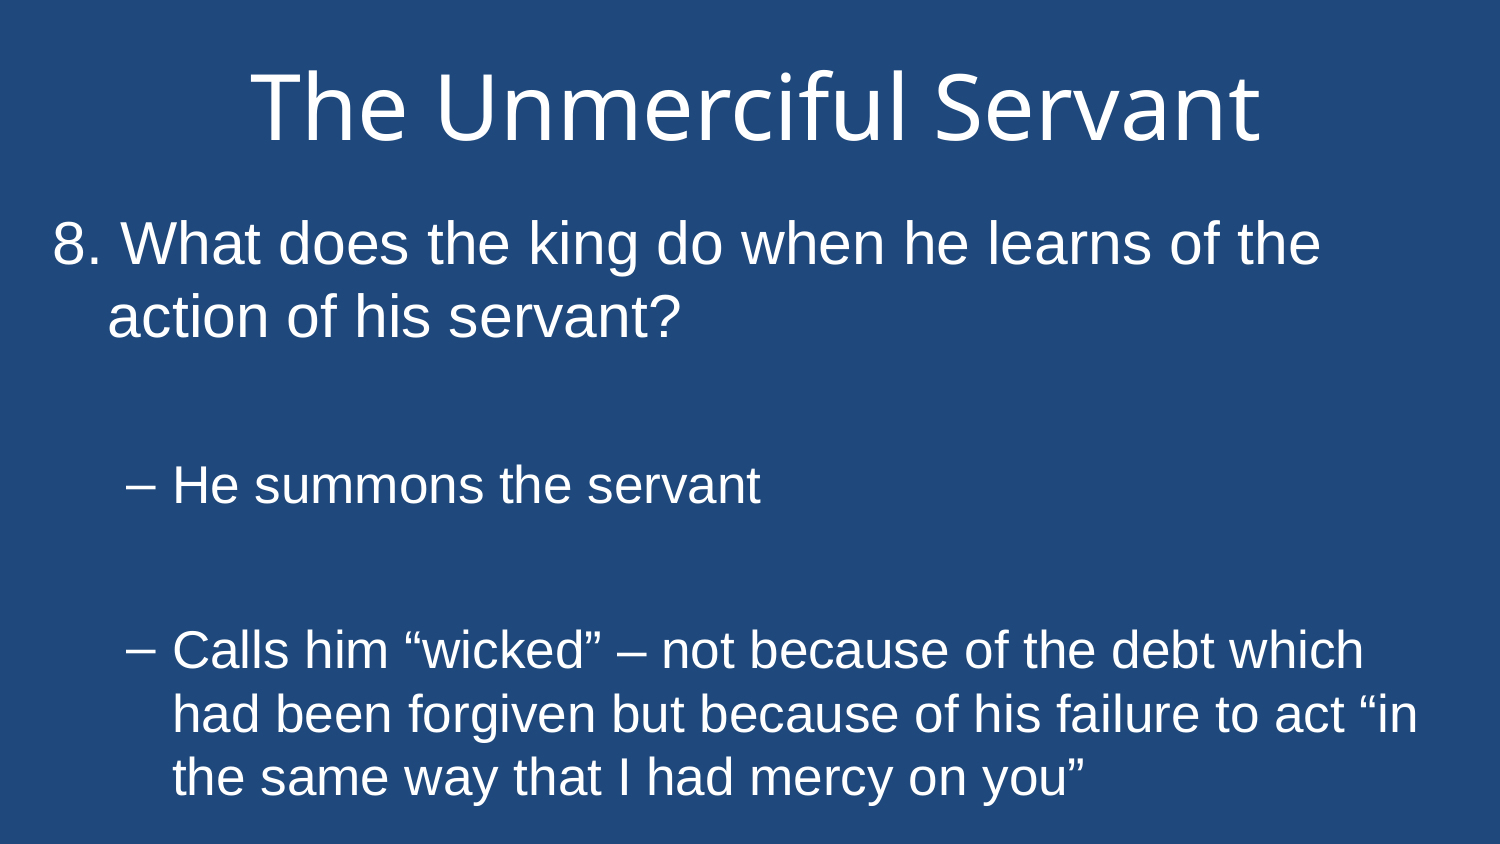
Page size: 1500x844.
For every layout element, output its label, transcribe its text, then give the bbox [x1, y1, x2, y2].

list 8. What does the king do when he learns of the action of his servant? He summons the servant Calls him “wicked” – not because of the debt which had been forgiven but because of his failure to act “in the same way that I had mercy on you” [37, 196, 1475, 822]
title The Unmerciful Servant [37, 33, 1475, 175]
